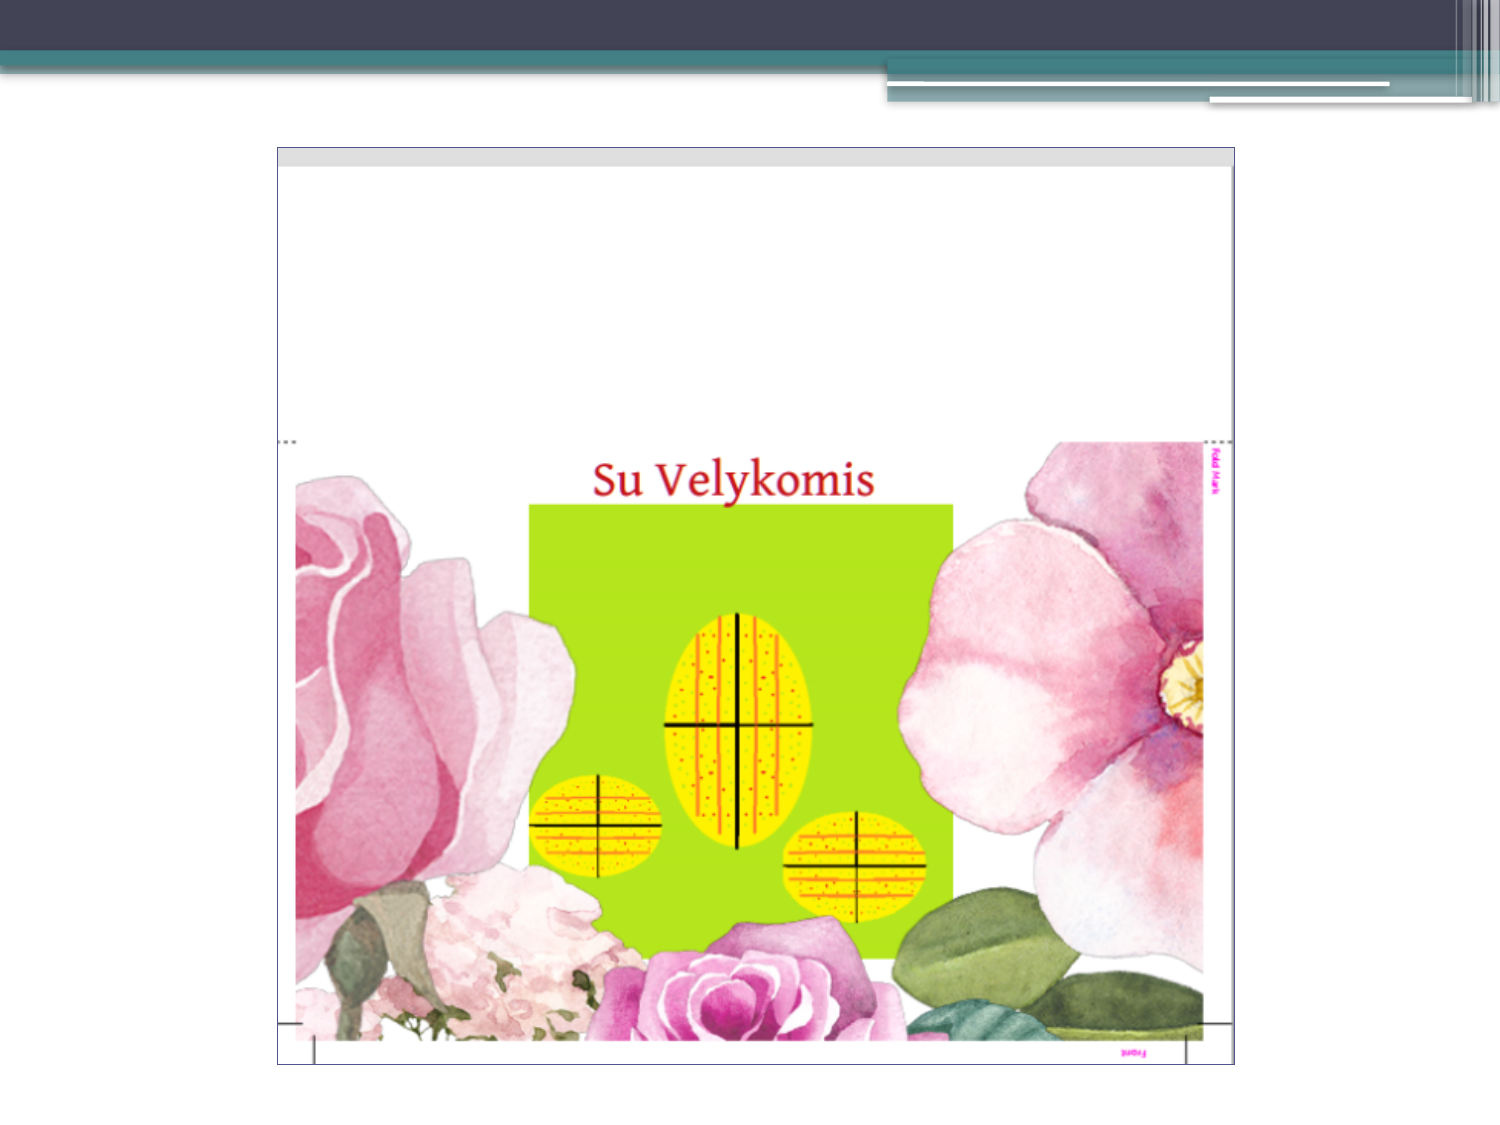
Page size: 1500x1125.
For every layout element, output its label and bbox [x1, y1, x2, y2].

picture [277, 147, 1235, 1065]
